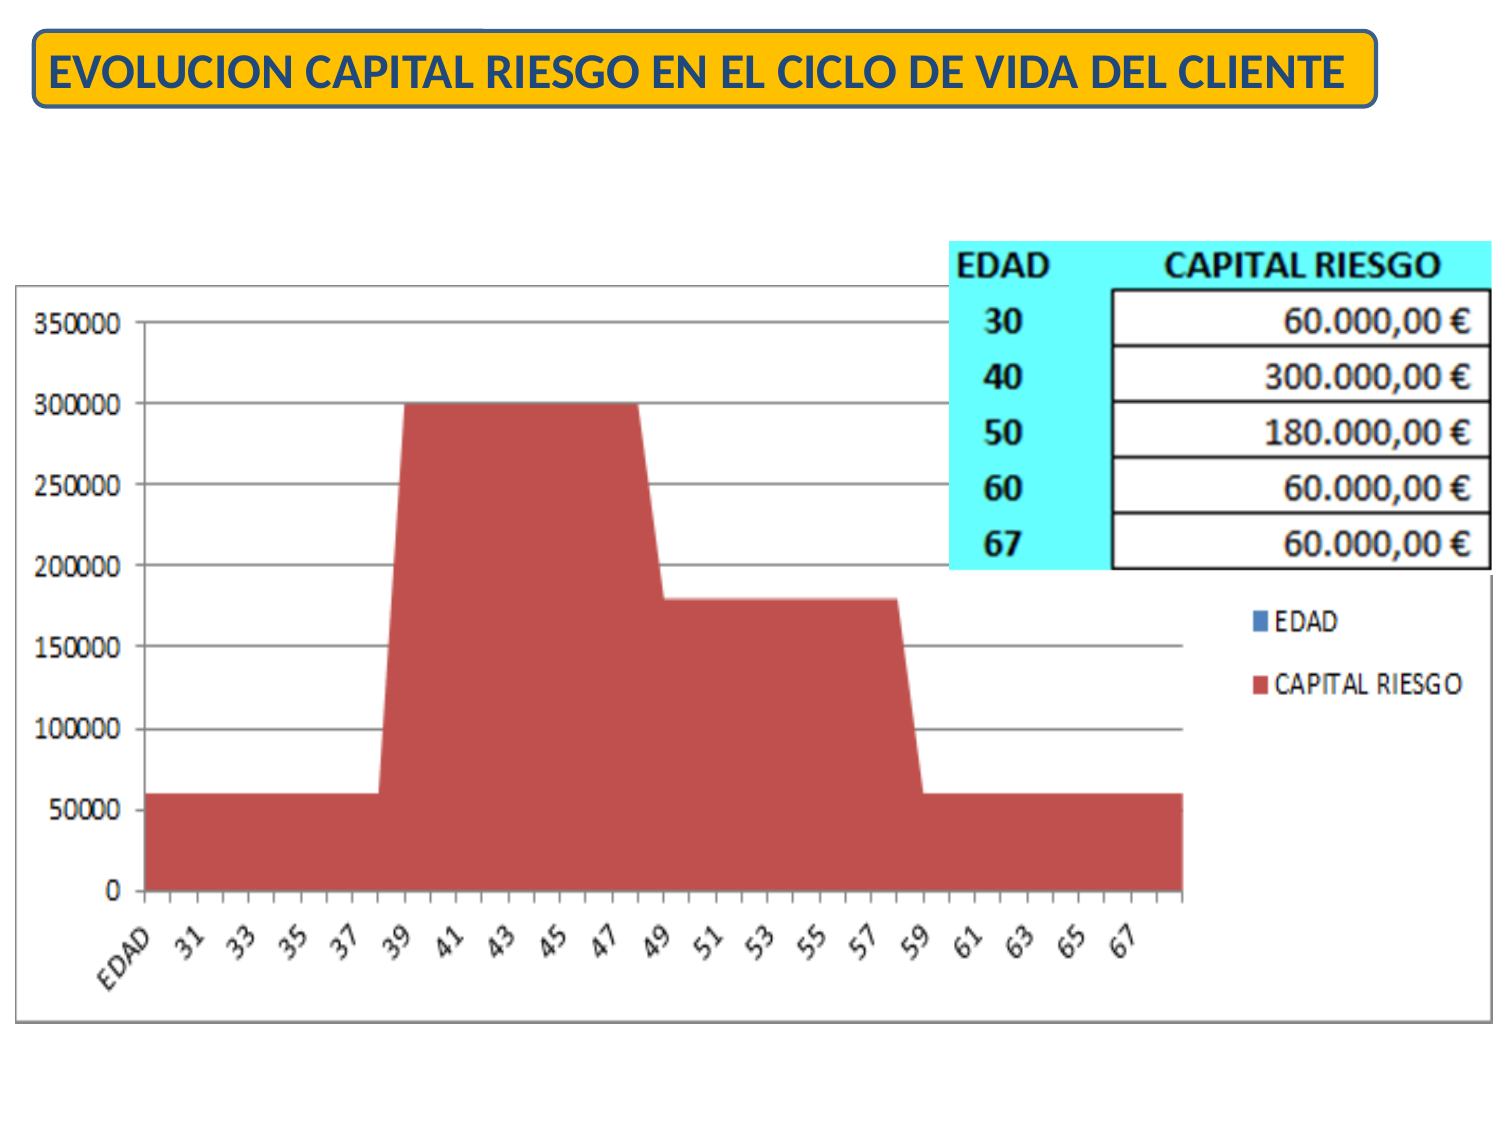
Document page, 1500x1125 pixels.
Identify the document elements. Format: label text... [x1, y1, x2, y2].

text_box EVOLUCION CAPITAL RIESGO EN EL CICLO DE VIDA DEL CLIENTE [33, 30, 1459, 106]
picture [15, 241, 1495, 1024]
